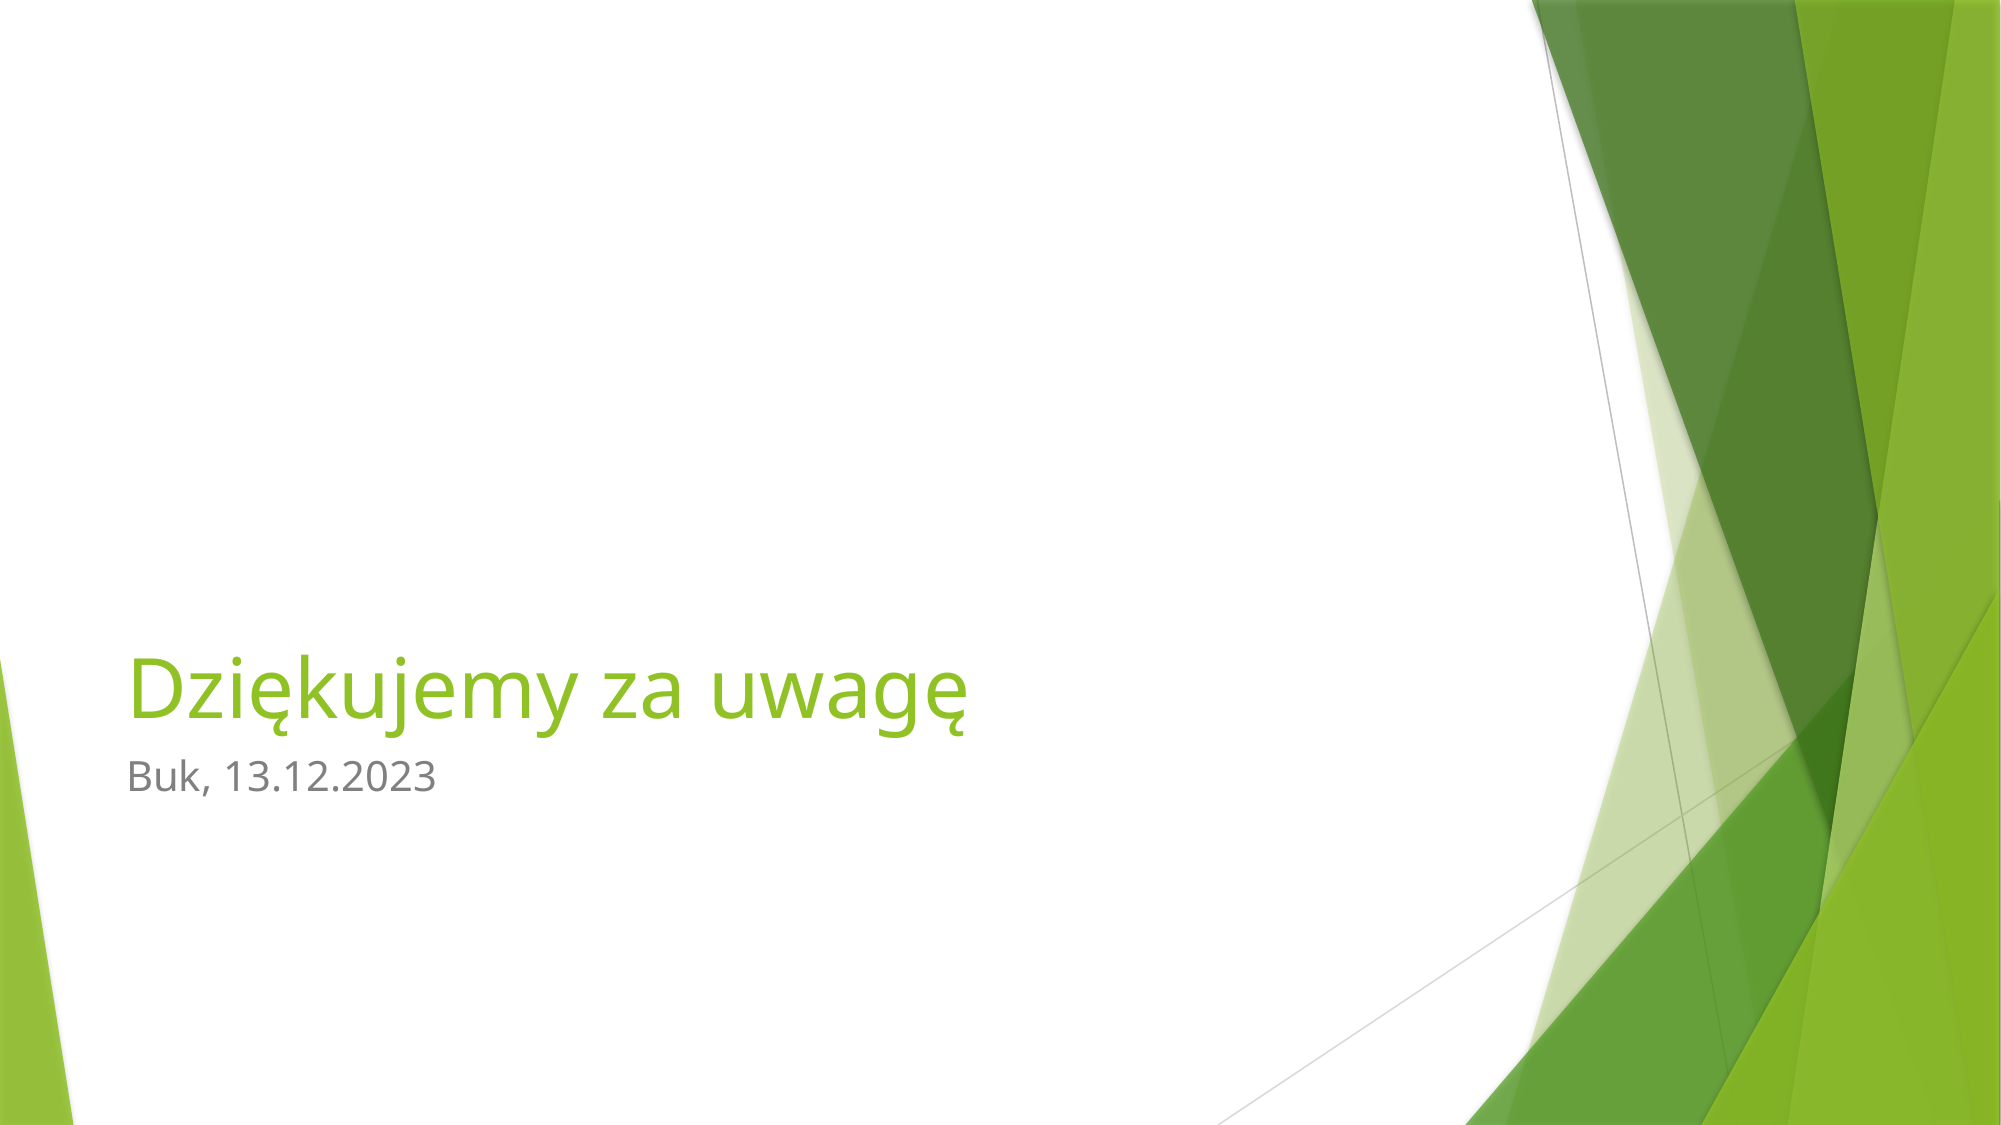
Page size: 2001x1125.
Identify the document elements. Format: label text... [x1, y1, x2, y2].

list Buk, 13.12.2023 [111, 742, 1522, 884]
title Dziękujemy za uwagę [111, 443, 1522, 742]
